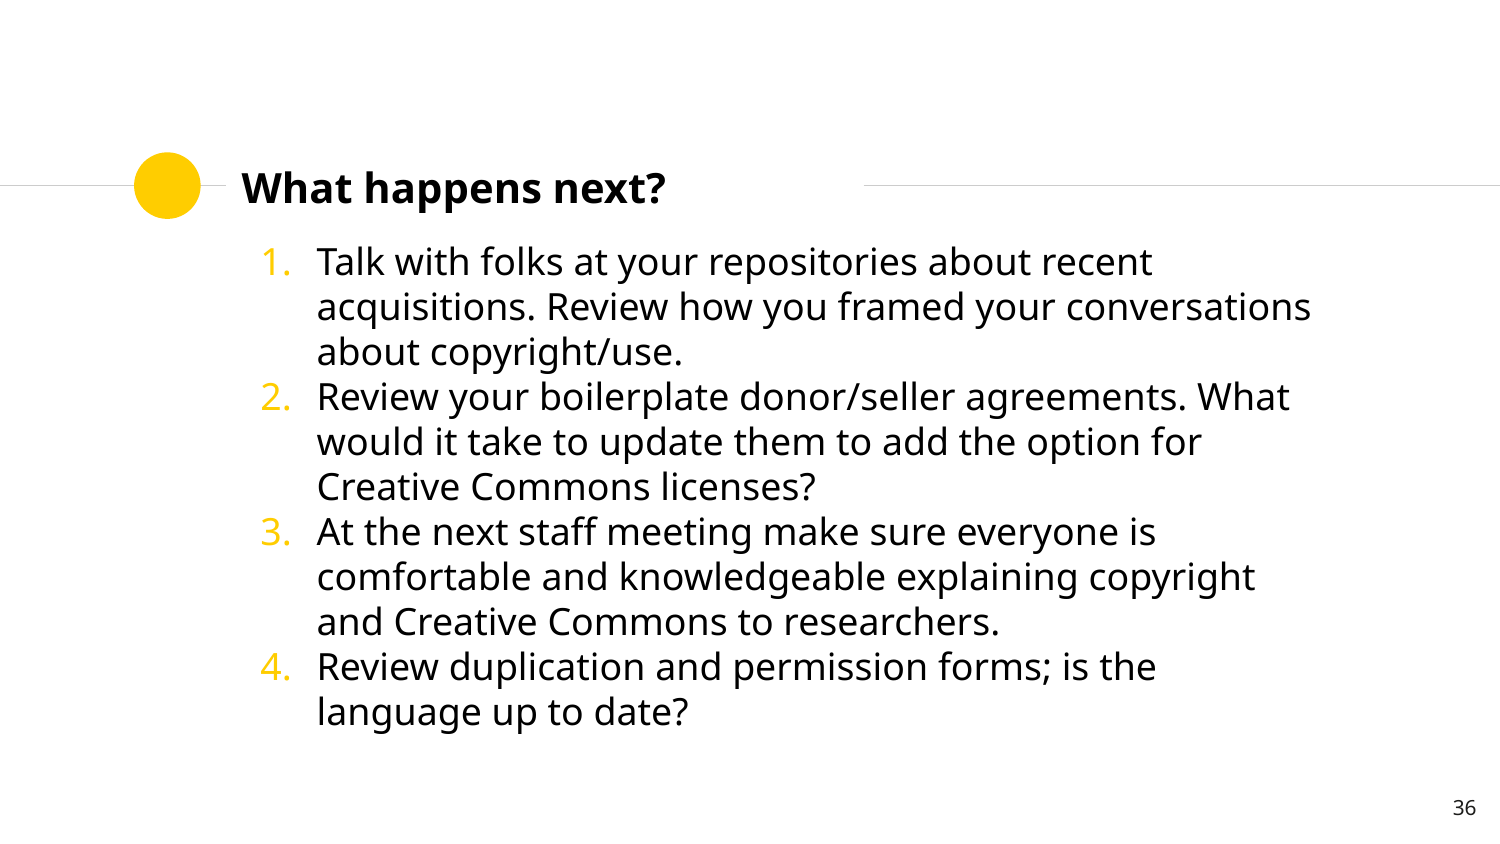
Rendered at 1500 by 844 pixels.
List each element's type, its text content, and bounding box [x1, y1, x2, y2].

slide_number 36 [1401, 779, 1492, 844]
title What happens next? [226, 151, 863, 222]
list Talk with folks at your repositories about recent acquisitions. Review how you framed your conversations about copyright/use. Review your boilerplate donor/seller agreements. What would it take to update them to add the option for Creative Commons licenses? At the next staff meeting make sure everyone is comfortable and knowledgeable explaining copyright and Creative Commons to researchers. Review duplication and permission forms; is the language up to date? [226, 222, 1344, 734]
